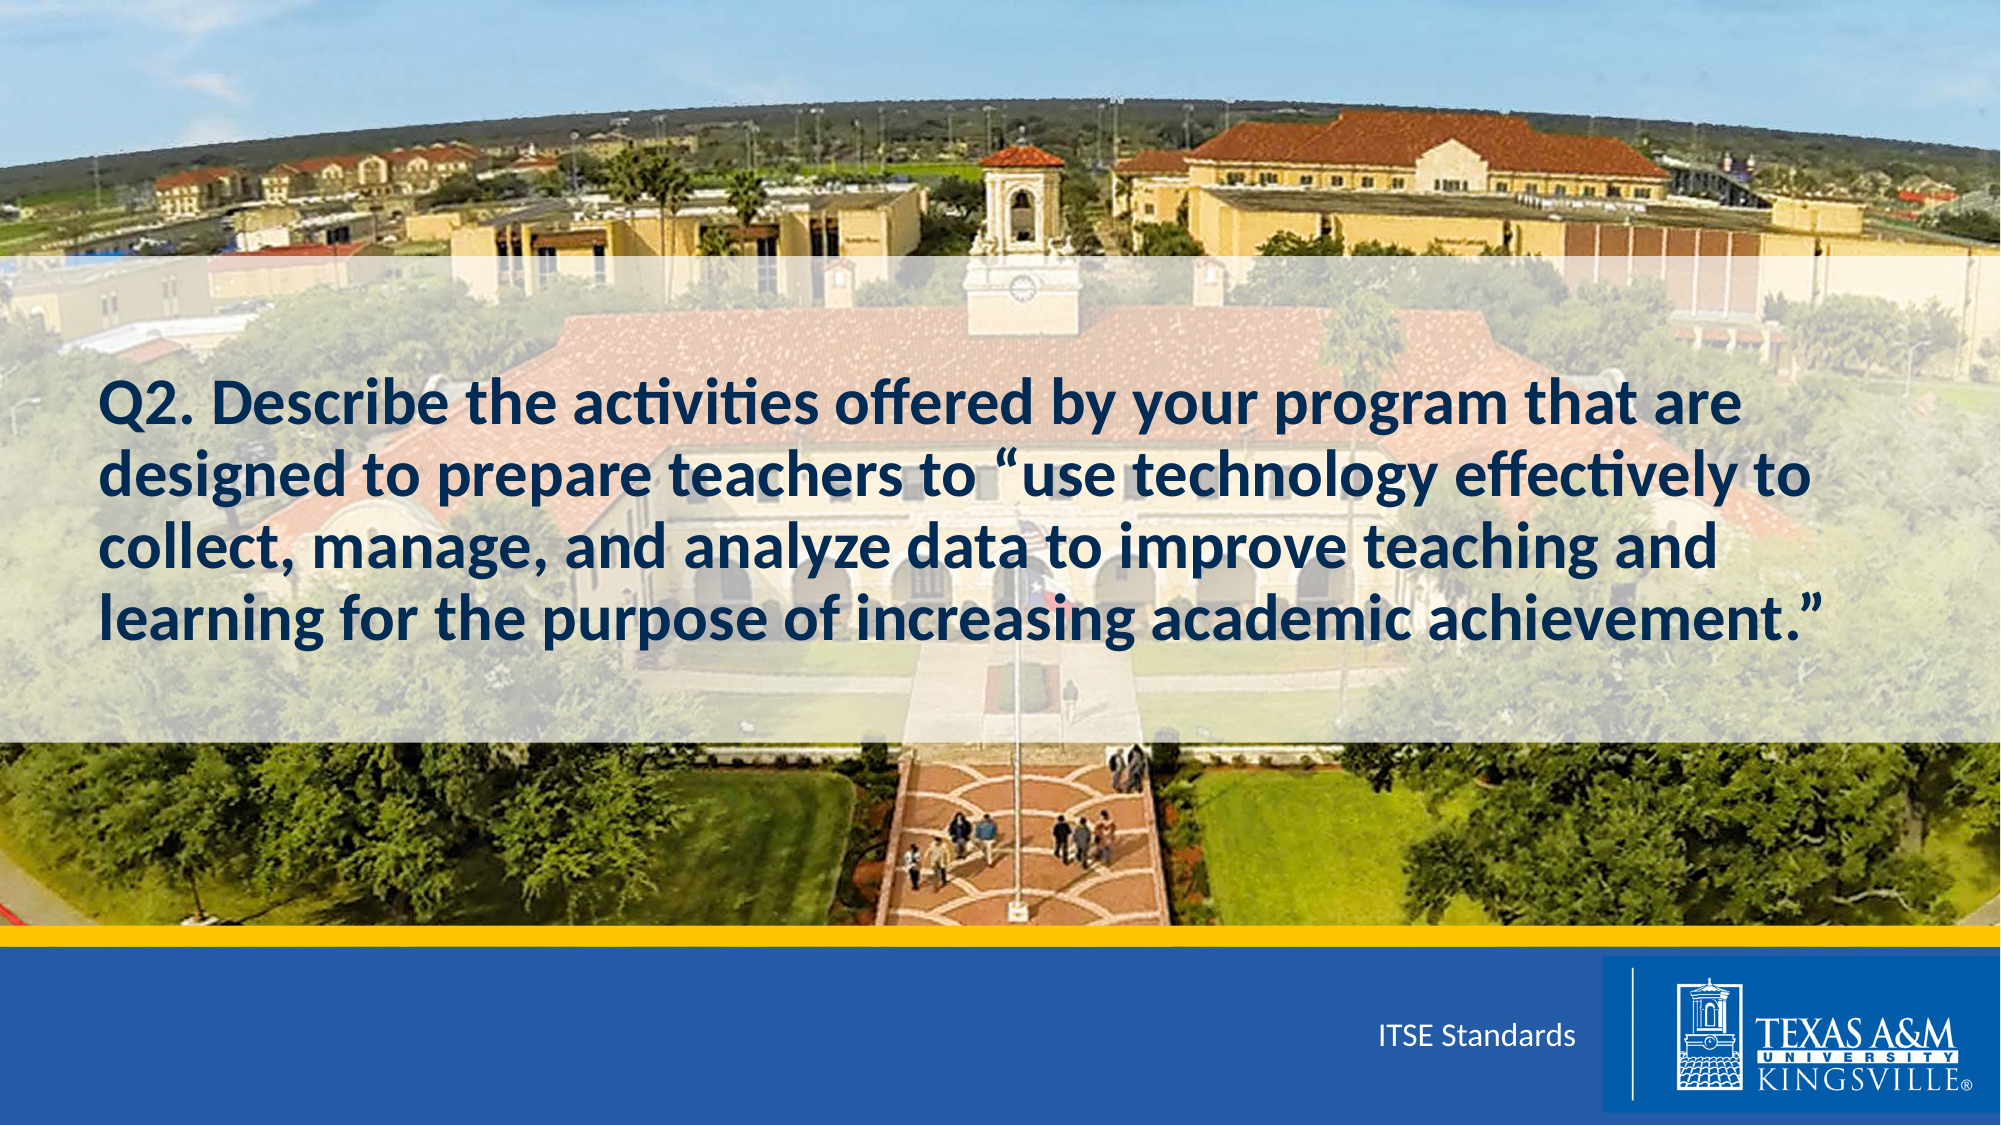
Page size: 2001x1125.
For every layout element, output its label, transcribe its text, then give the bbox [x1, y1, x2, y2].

title Q2. Describe the activities offered by your program that are designed to prepare teachers to “use technology effectively to collect, manage, and analyze data to improve teaching and learning for the purpose of increasing academic achievement.” [83, 288, 1941, 734]
text_box ITSE Standards [1015, 992, 1599, 1075]
picture [0, 0, 2001, 1125]
